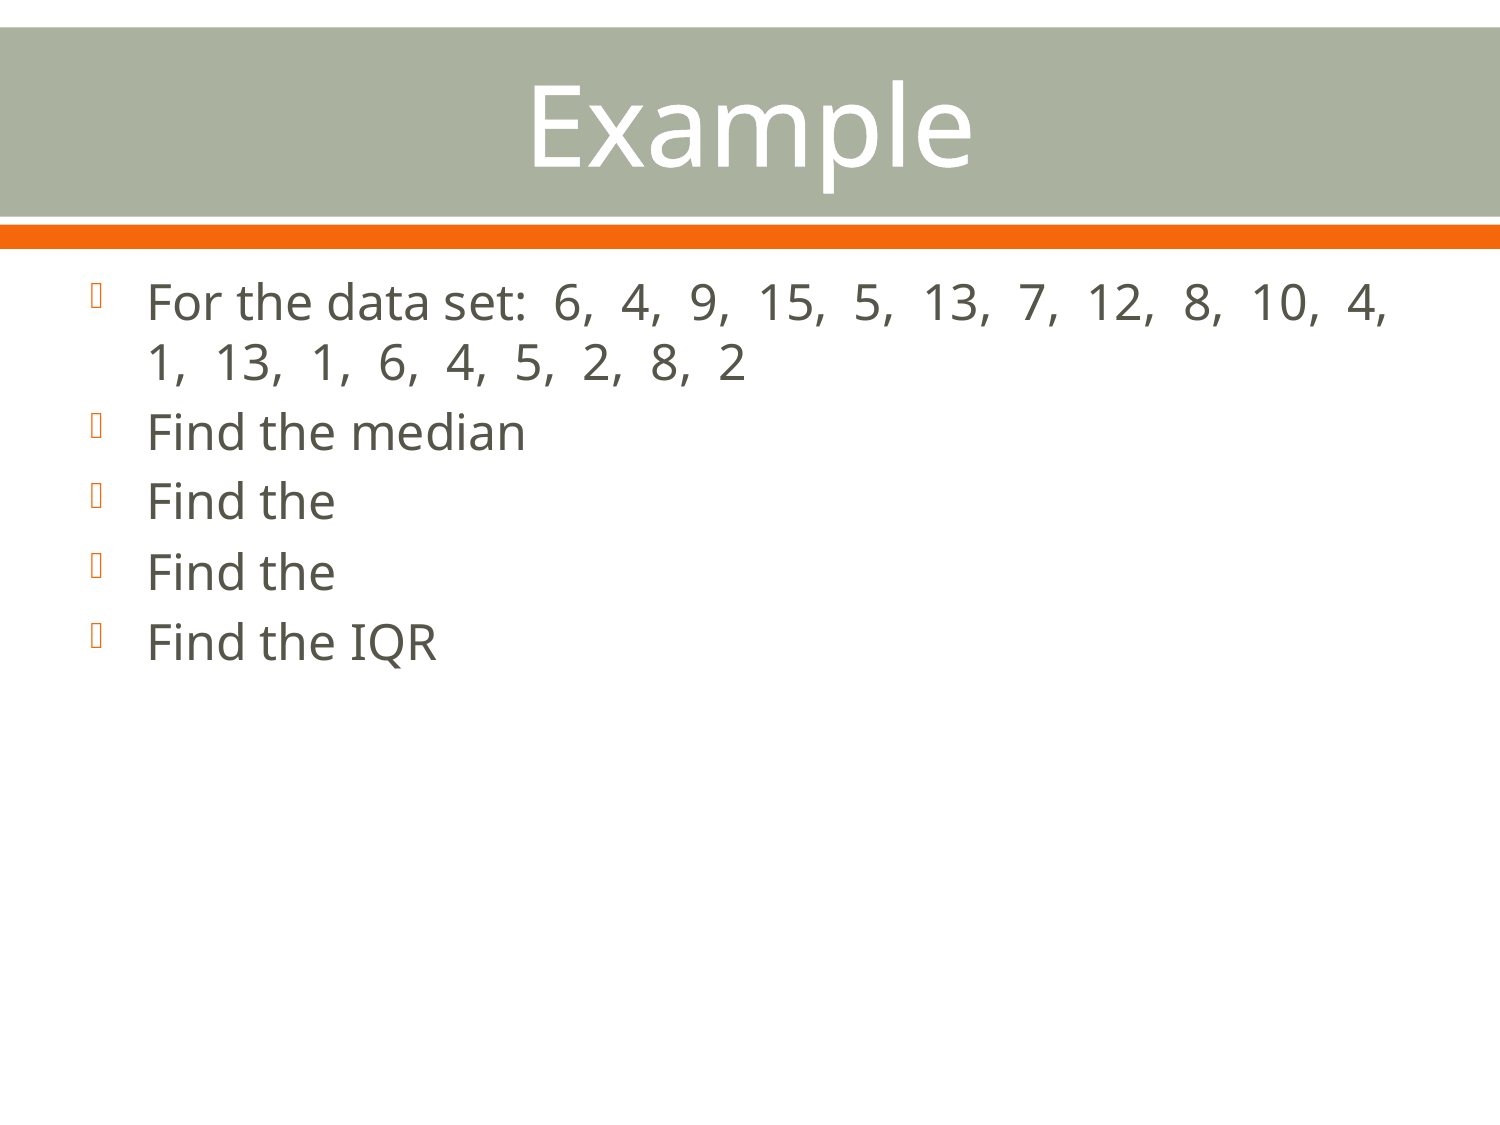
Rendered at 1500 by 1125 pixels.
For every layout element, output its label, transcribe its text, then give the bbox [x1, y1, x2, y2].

title Example [75, 29, 1425, 213]
